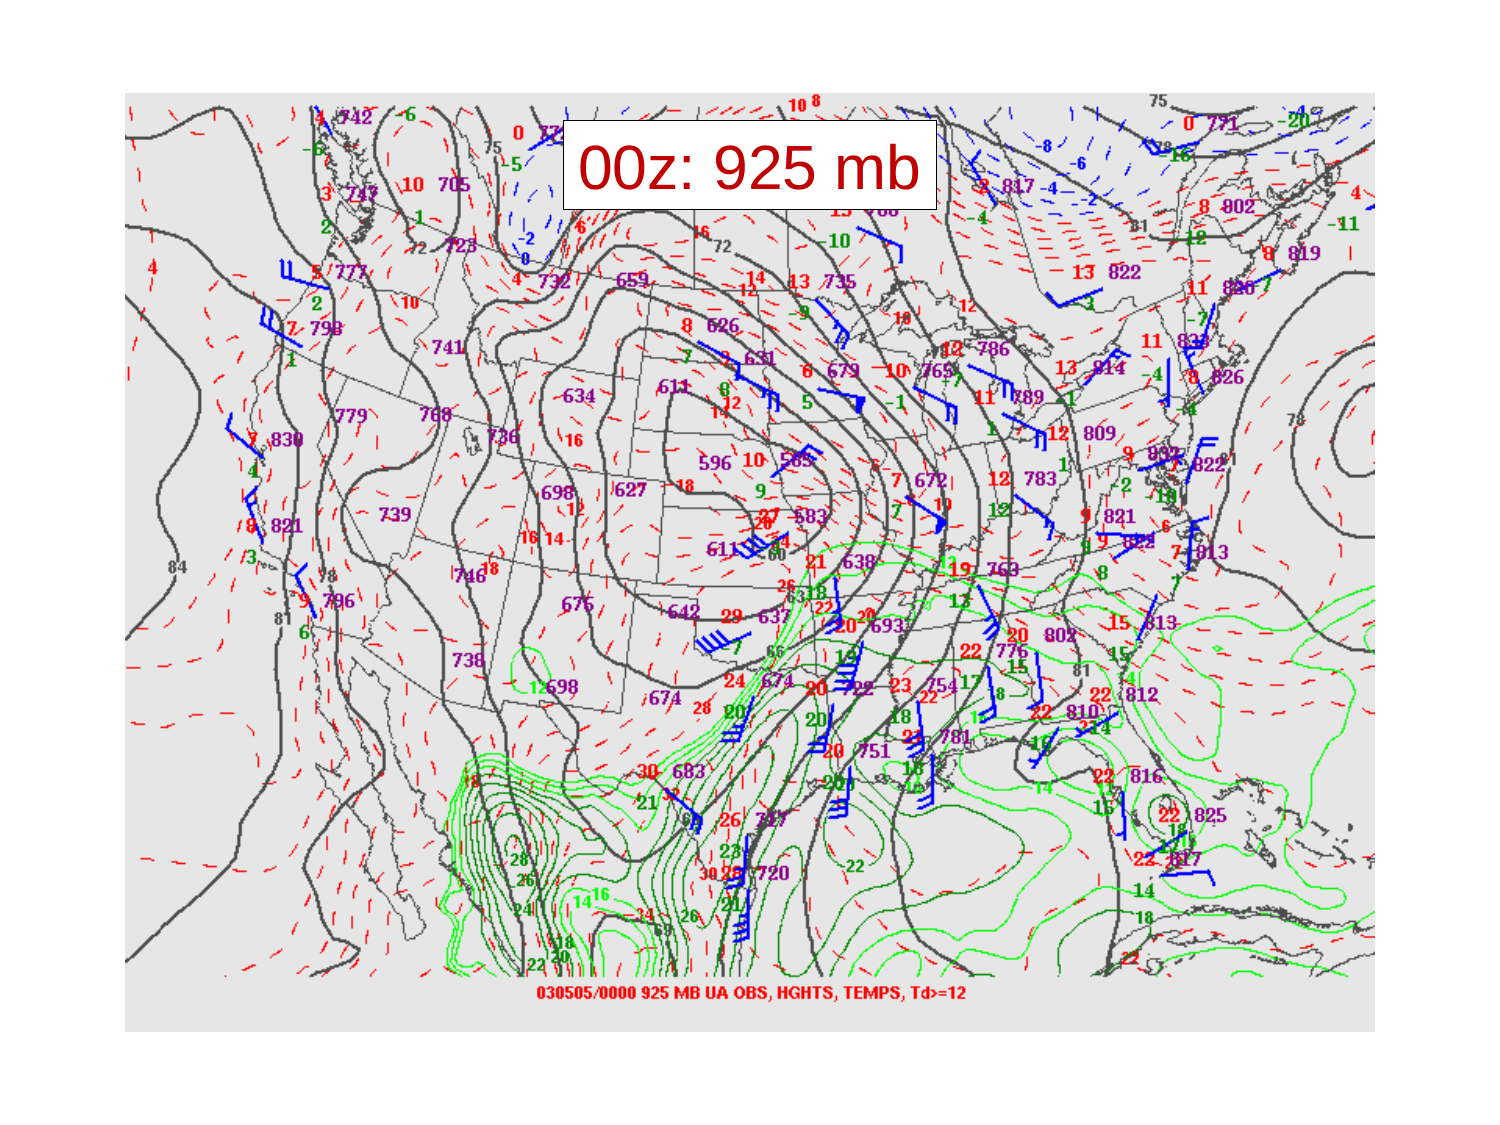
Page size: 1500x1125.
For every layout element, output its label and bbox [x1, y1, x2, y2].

picture [124, 93, 1376, 1032]
